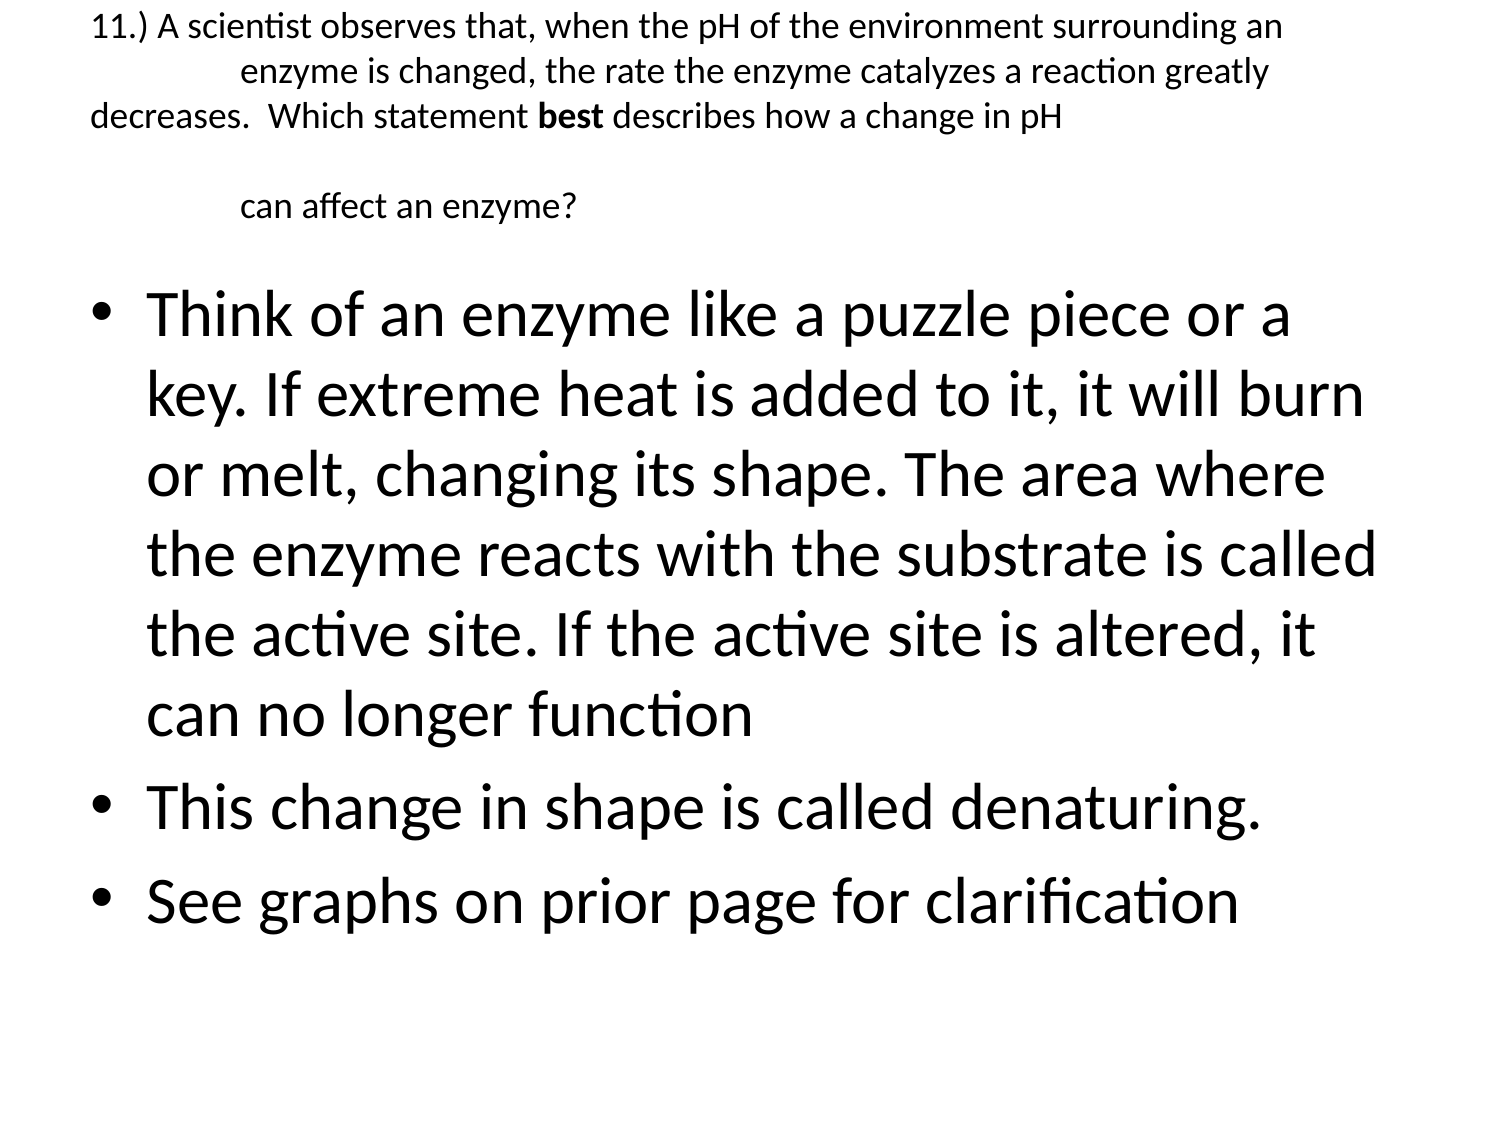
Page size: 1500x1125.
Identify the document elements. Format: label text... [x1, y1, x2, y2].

list Think of an enzyme like a puzzle piece or a key. If extreme heat is added to it, it will burn or melt, changing its shape. The area where the enzyme reacts with the substrate is called the active site. If the active site is altered, it can no longer function This change in shape is called denaturing. See graphs on prior page for clarification [75, 262, 1425, 1005]
title 11.) A scientist observes that, when the pH of the environment surrounding an enzyme is changed, the rate the enzyme catalyzes a reaction greatly decreases. Which statement best describes how a change in pH can affect an enzyme? [75, 45, 1425, 233]
